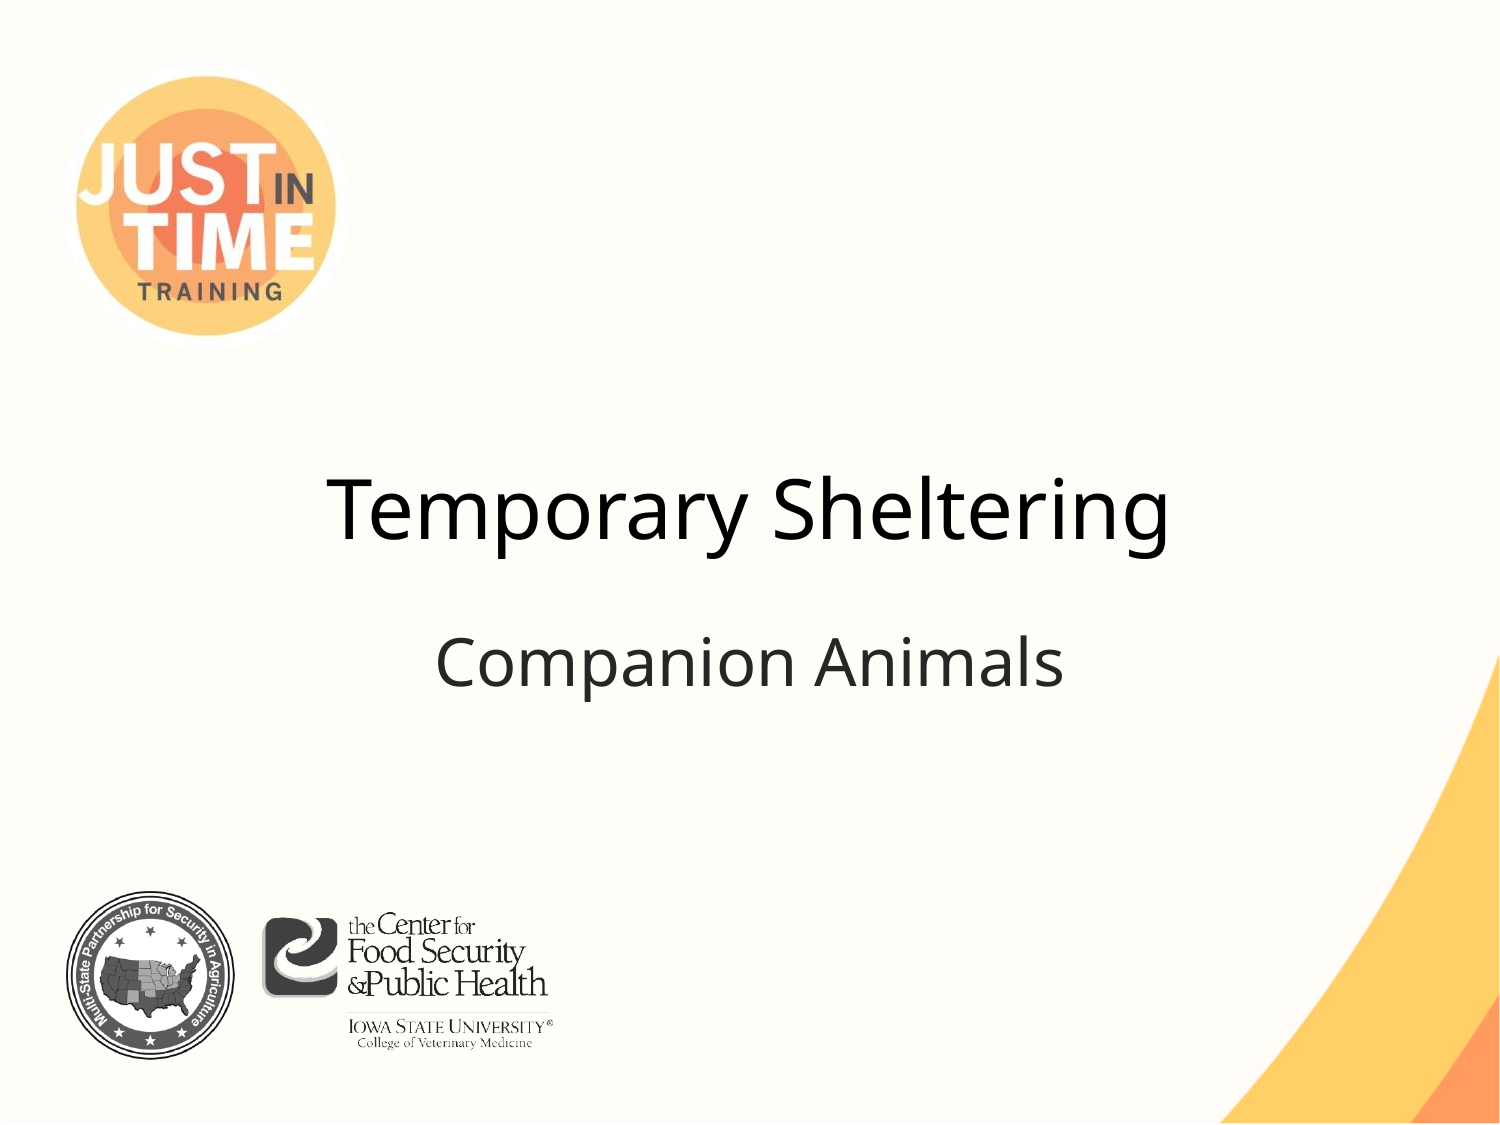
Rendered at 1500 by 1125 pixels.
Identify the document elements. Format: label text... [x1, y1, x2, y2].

title Temporary Sheltering [112, 412, 1388, 600]
picture [0, 0, 1500, 1125]
subtitle Companion Animals [225, 612, 1275, 788]
